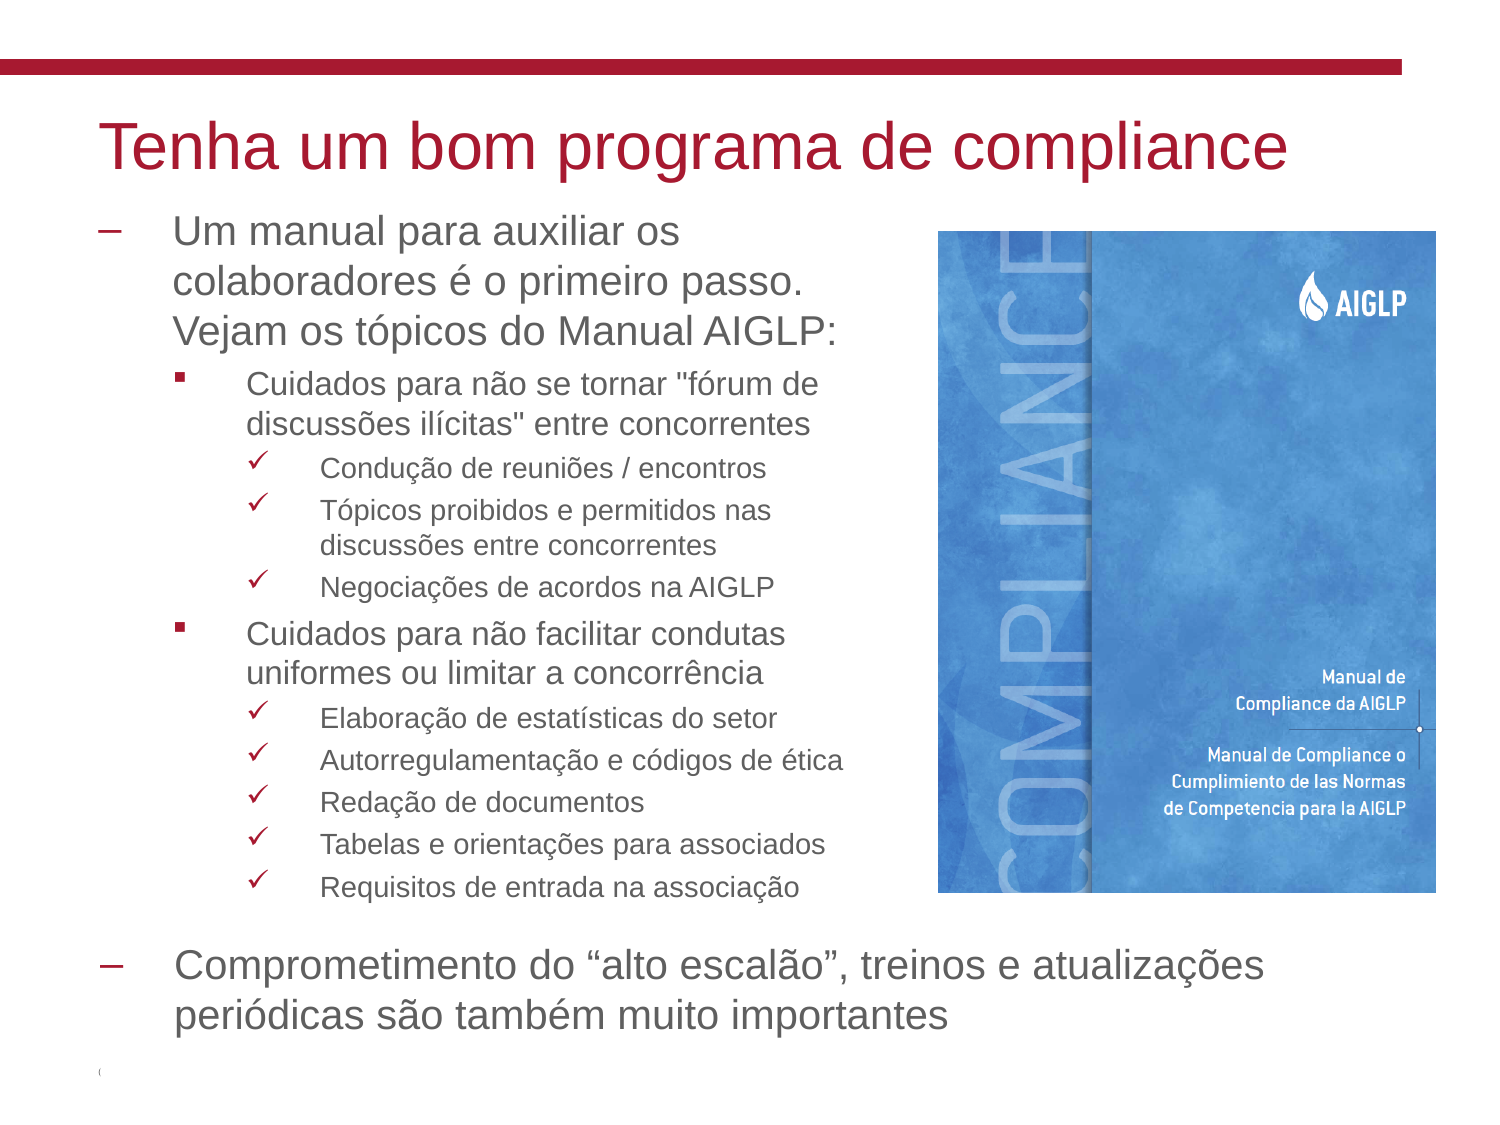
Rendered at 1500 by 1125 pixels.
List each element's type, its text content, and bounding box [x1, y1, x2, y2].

picture [0, 59, 1402, 75]
text_box Comprometimento do “alto escalão”, treinos e atualizações periódicas são também muito importantes [100, 938, 1412, 1106]
list Um manual para auxiliar os colaboradores é o primeiro passo. Vejam os tópicos do Manual AIGLP: Cuidados para não se tornar "fórum de discussões ilícitas" entre concorrentes Condução de reuniões / encontros Tópicos proibidos e permitidos nas discussões entre concorrentes Negociações de acordos na AIGLP Cuidados para não facilitar condutas uniformes ou limitar a concorrência Elaboração de estatísticas do setor Autorregulamentação e códigos de ética Redação de documentos Tabelas e orientações para associados Requisitos de entrada na associação [98, 203, 892, 939]
title Tenha um bom programa de compliance [98, 101, 1398, 183]
picture [938, 231, 1436, 894]
